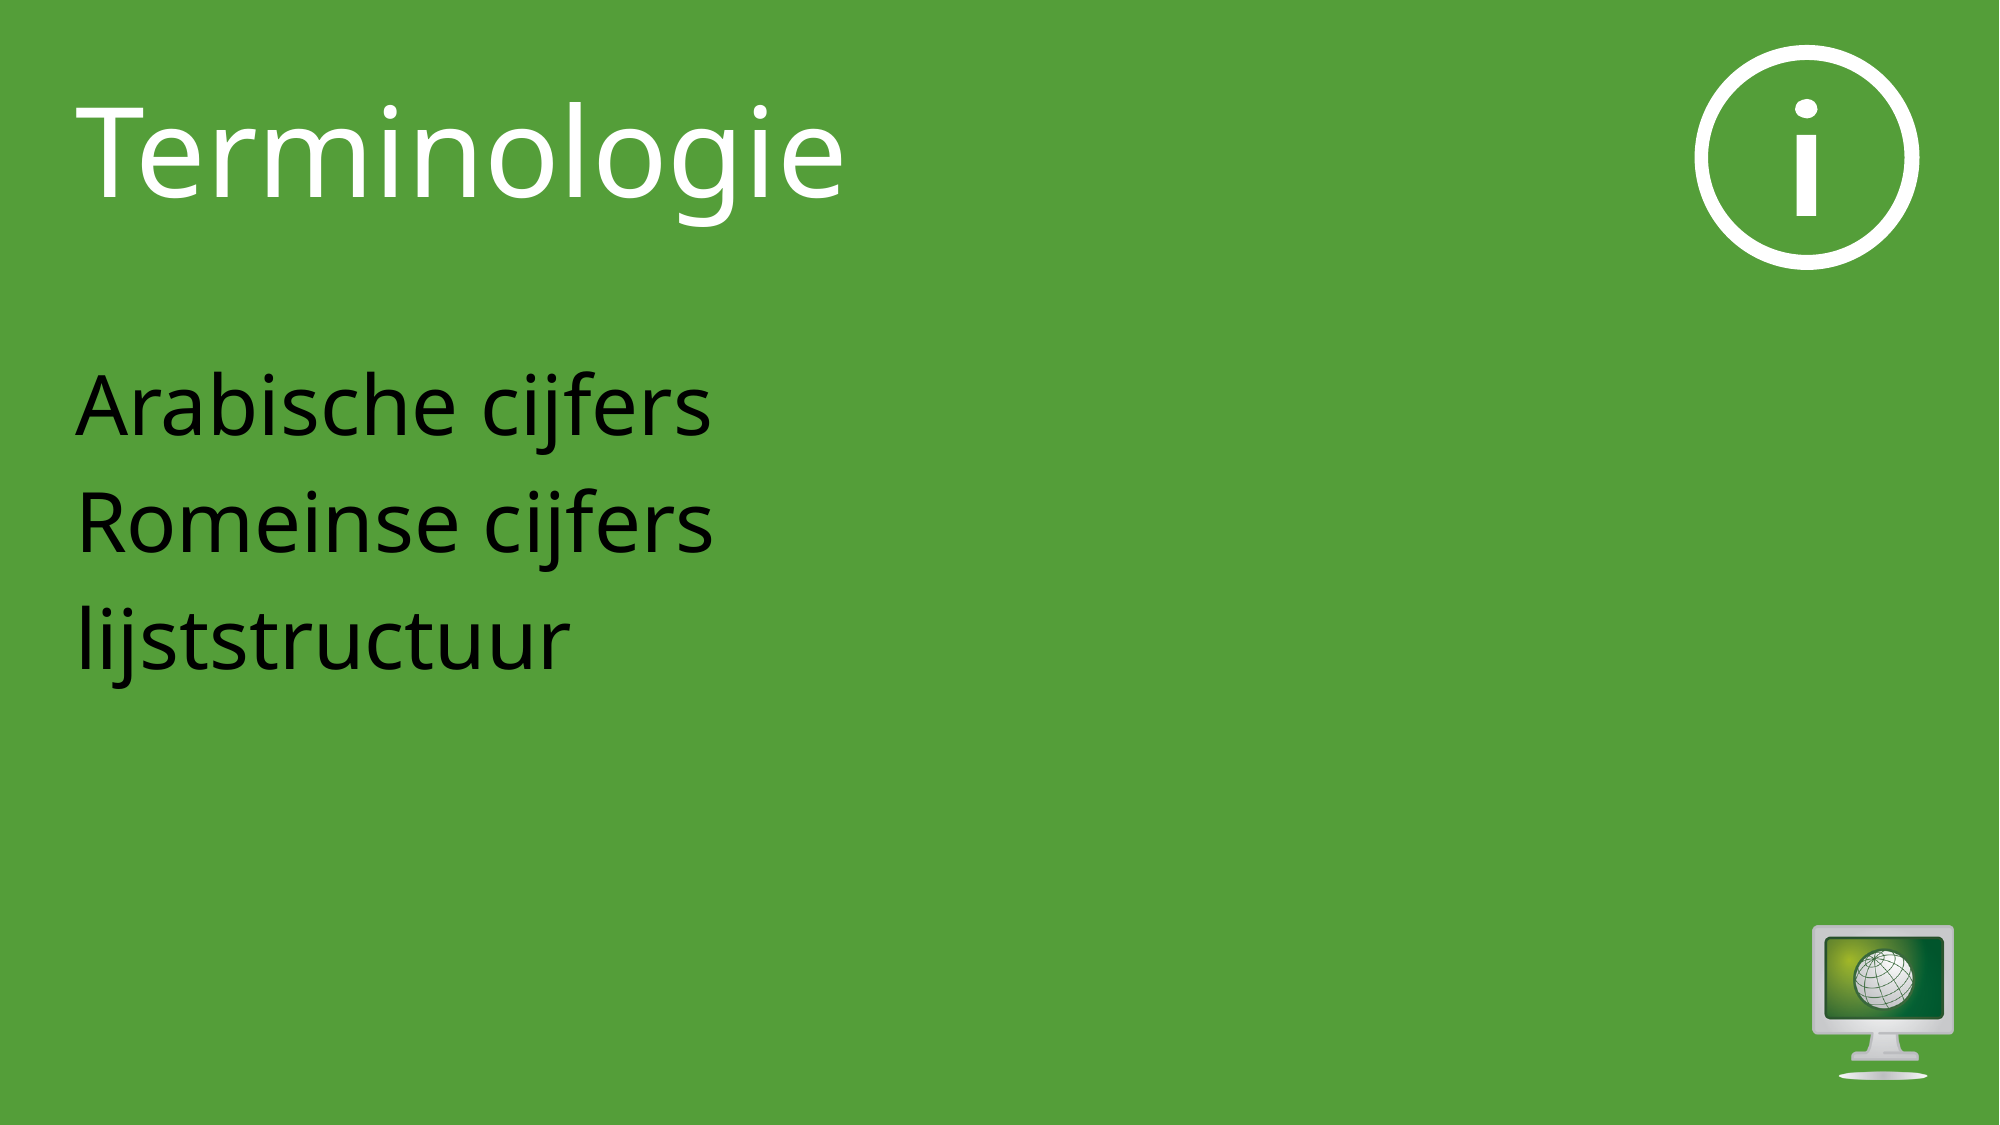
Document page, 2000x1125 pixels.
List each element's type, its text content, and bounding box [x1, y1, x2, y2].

picture [1812, 925, 1954, 1080]
list Arabische cijfers Romeinse cijfers lijststructuur [45, 345, 1920, 704]
